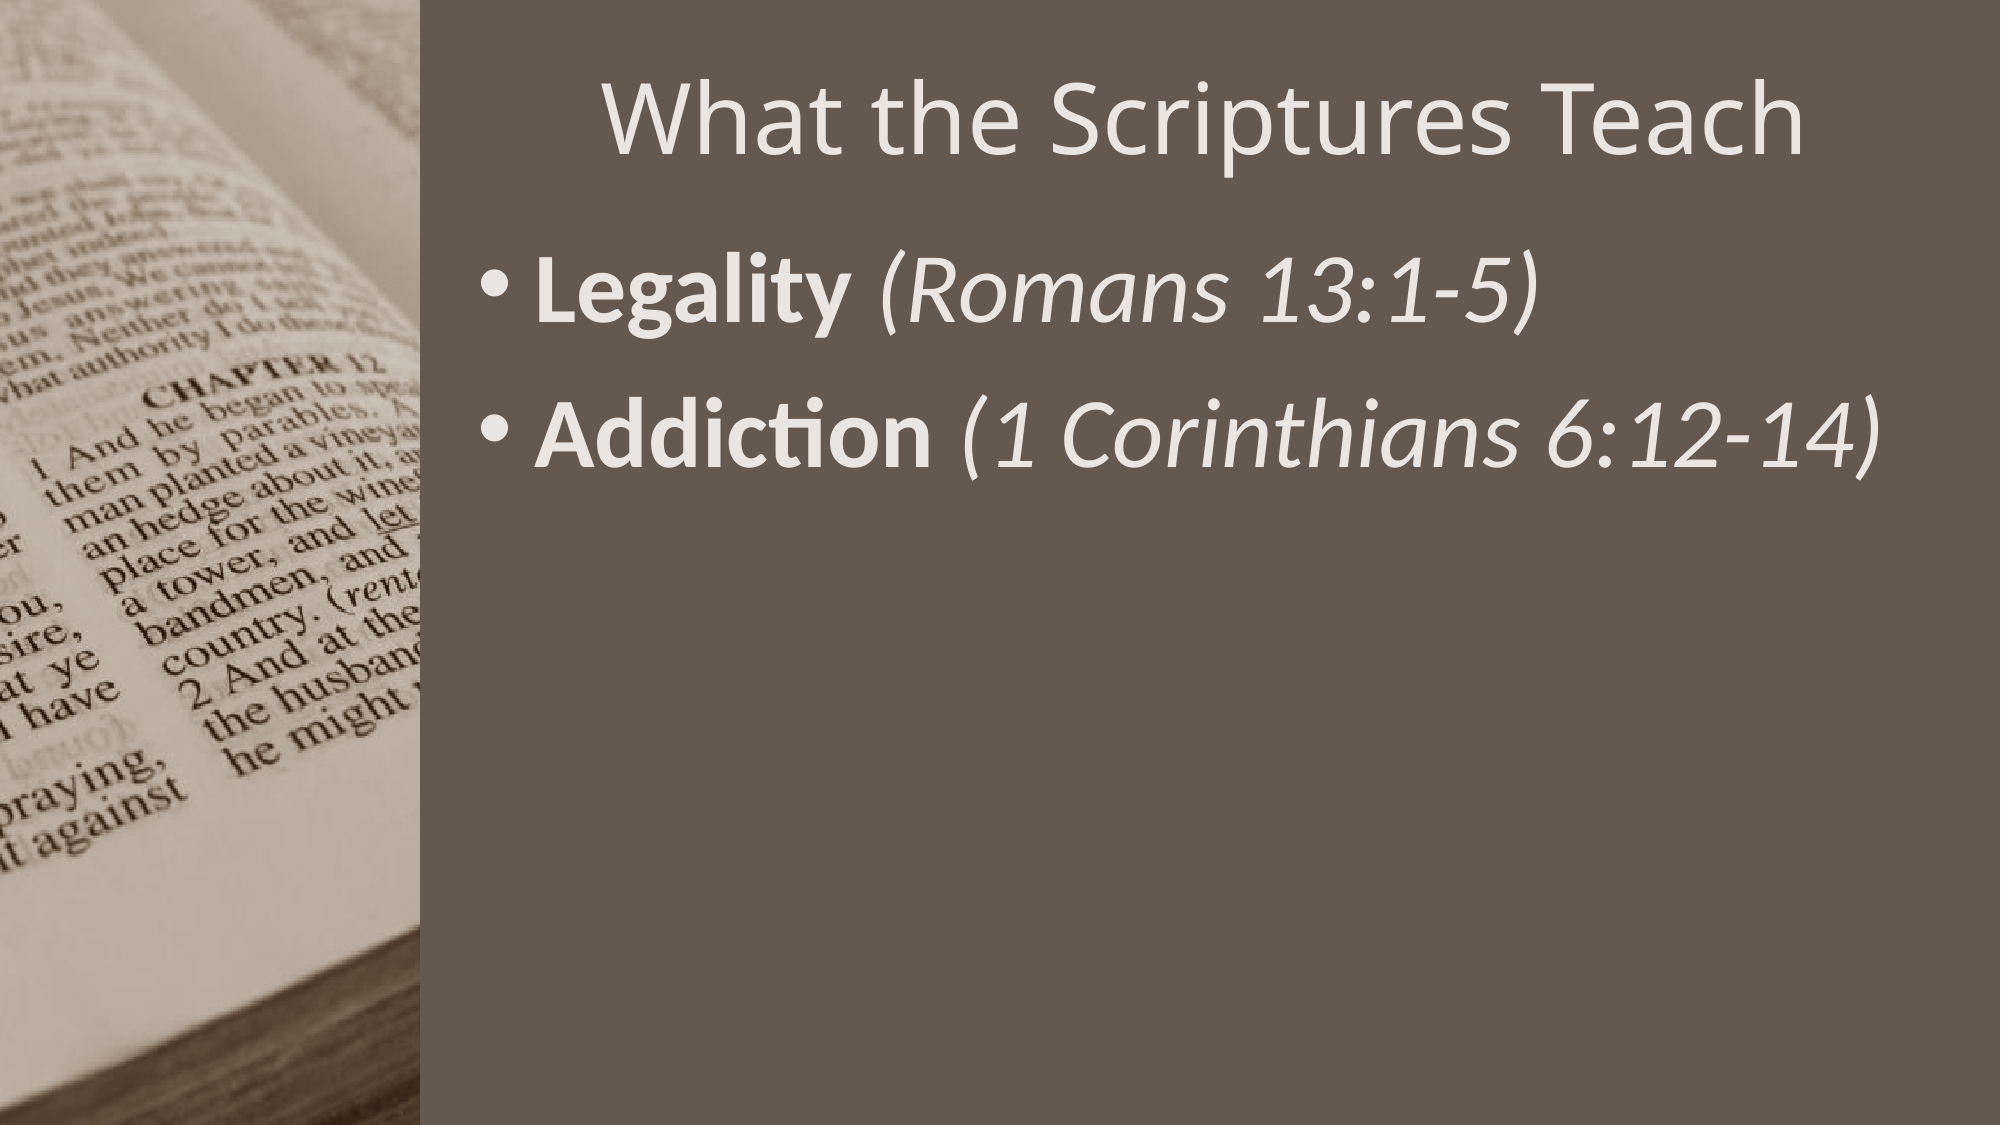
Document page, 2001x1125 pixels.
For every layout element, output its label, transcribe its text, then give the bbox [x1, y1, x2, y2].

list Legality (Romans 13:1-5) Addiction (1 Corinthians 6:12-14) [462, 214, 1948, 1094]
title What the Scriptures Teach [462, 31, 1948, 214]
picture [0, 0, 420, 1125]
